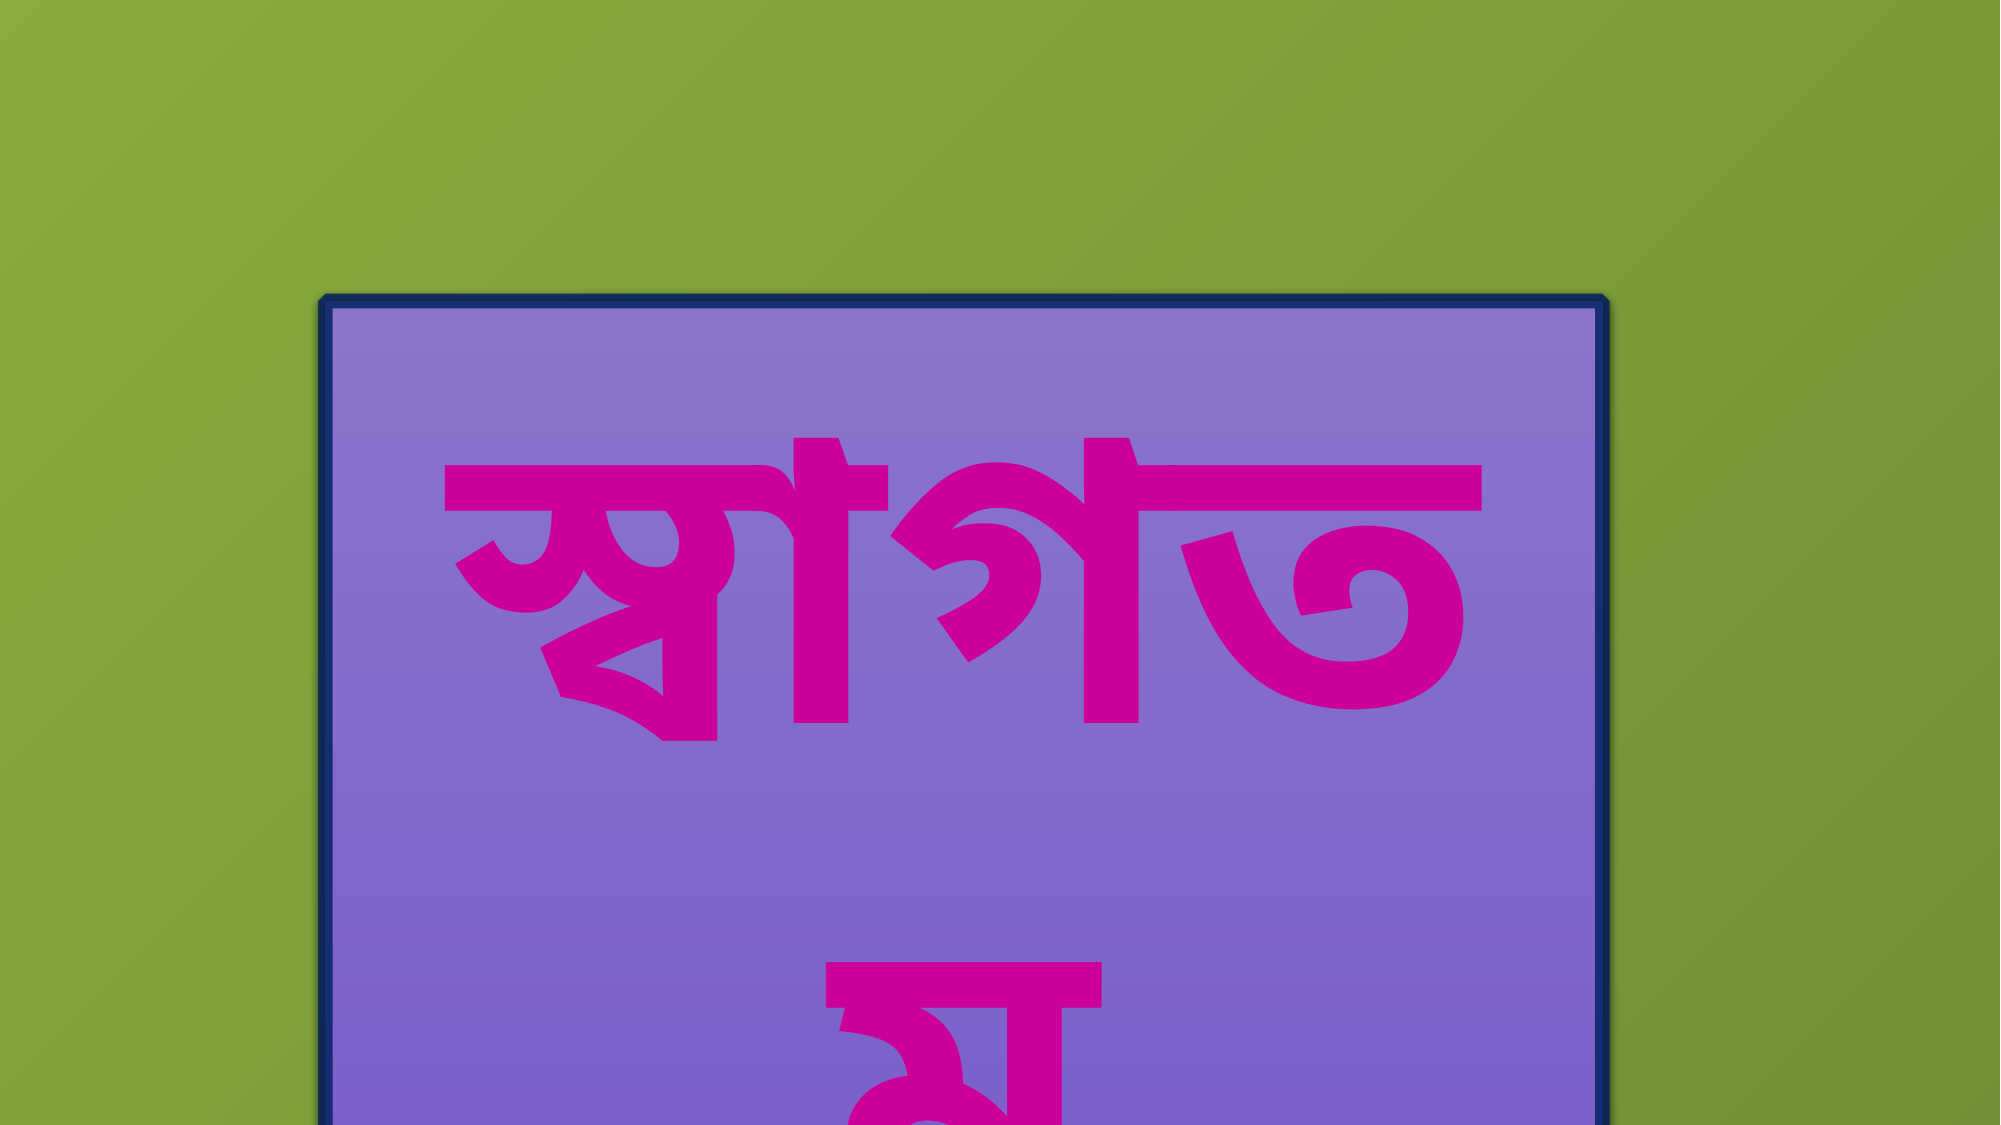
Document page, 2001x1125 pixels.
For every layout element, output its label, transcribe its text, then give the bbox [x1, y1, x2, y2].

text_box স্বাগতম [325, 301, 1603, 1125]
